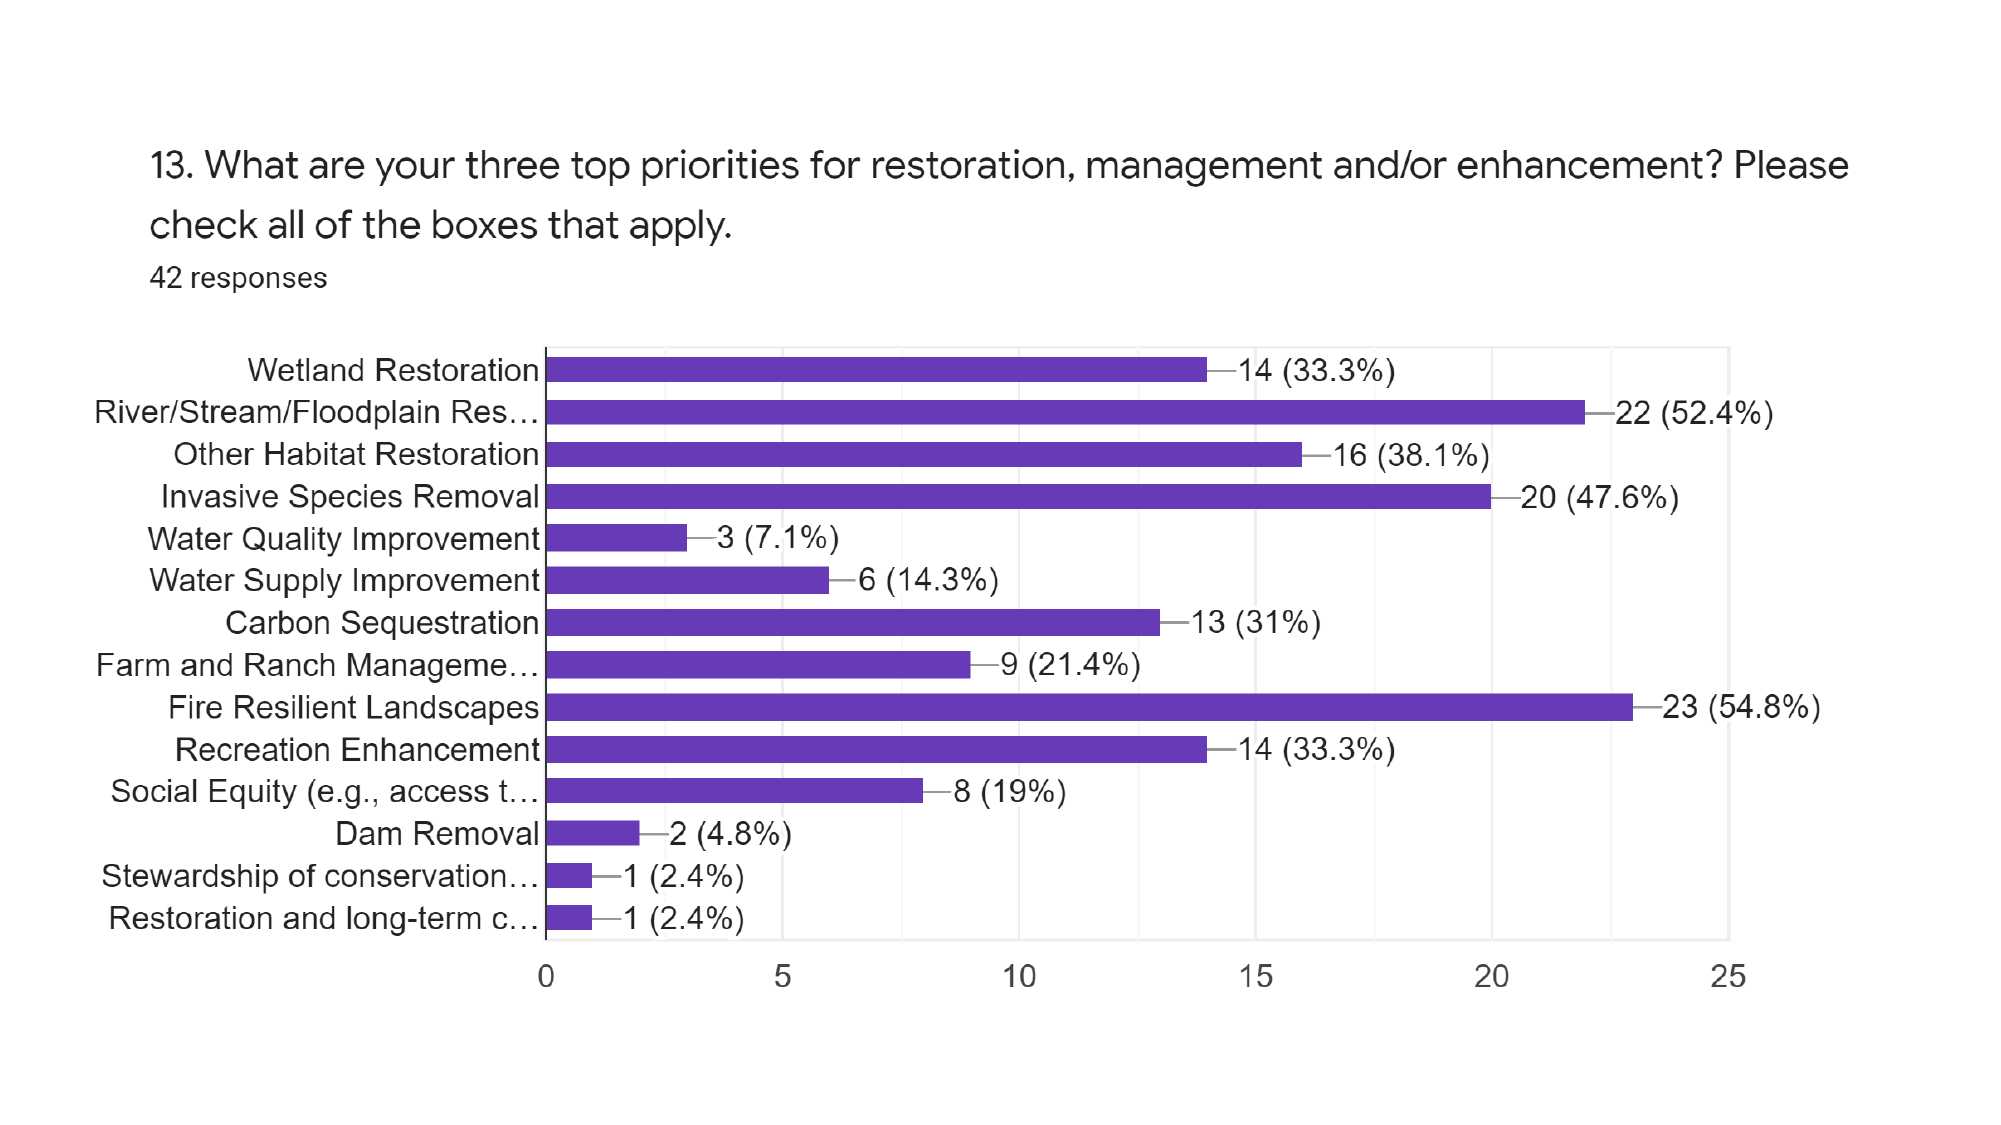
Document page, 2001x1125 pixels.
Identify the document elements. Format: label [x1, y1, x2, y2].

picture [89, 78, 1911, 1104]
